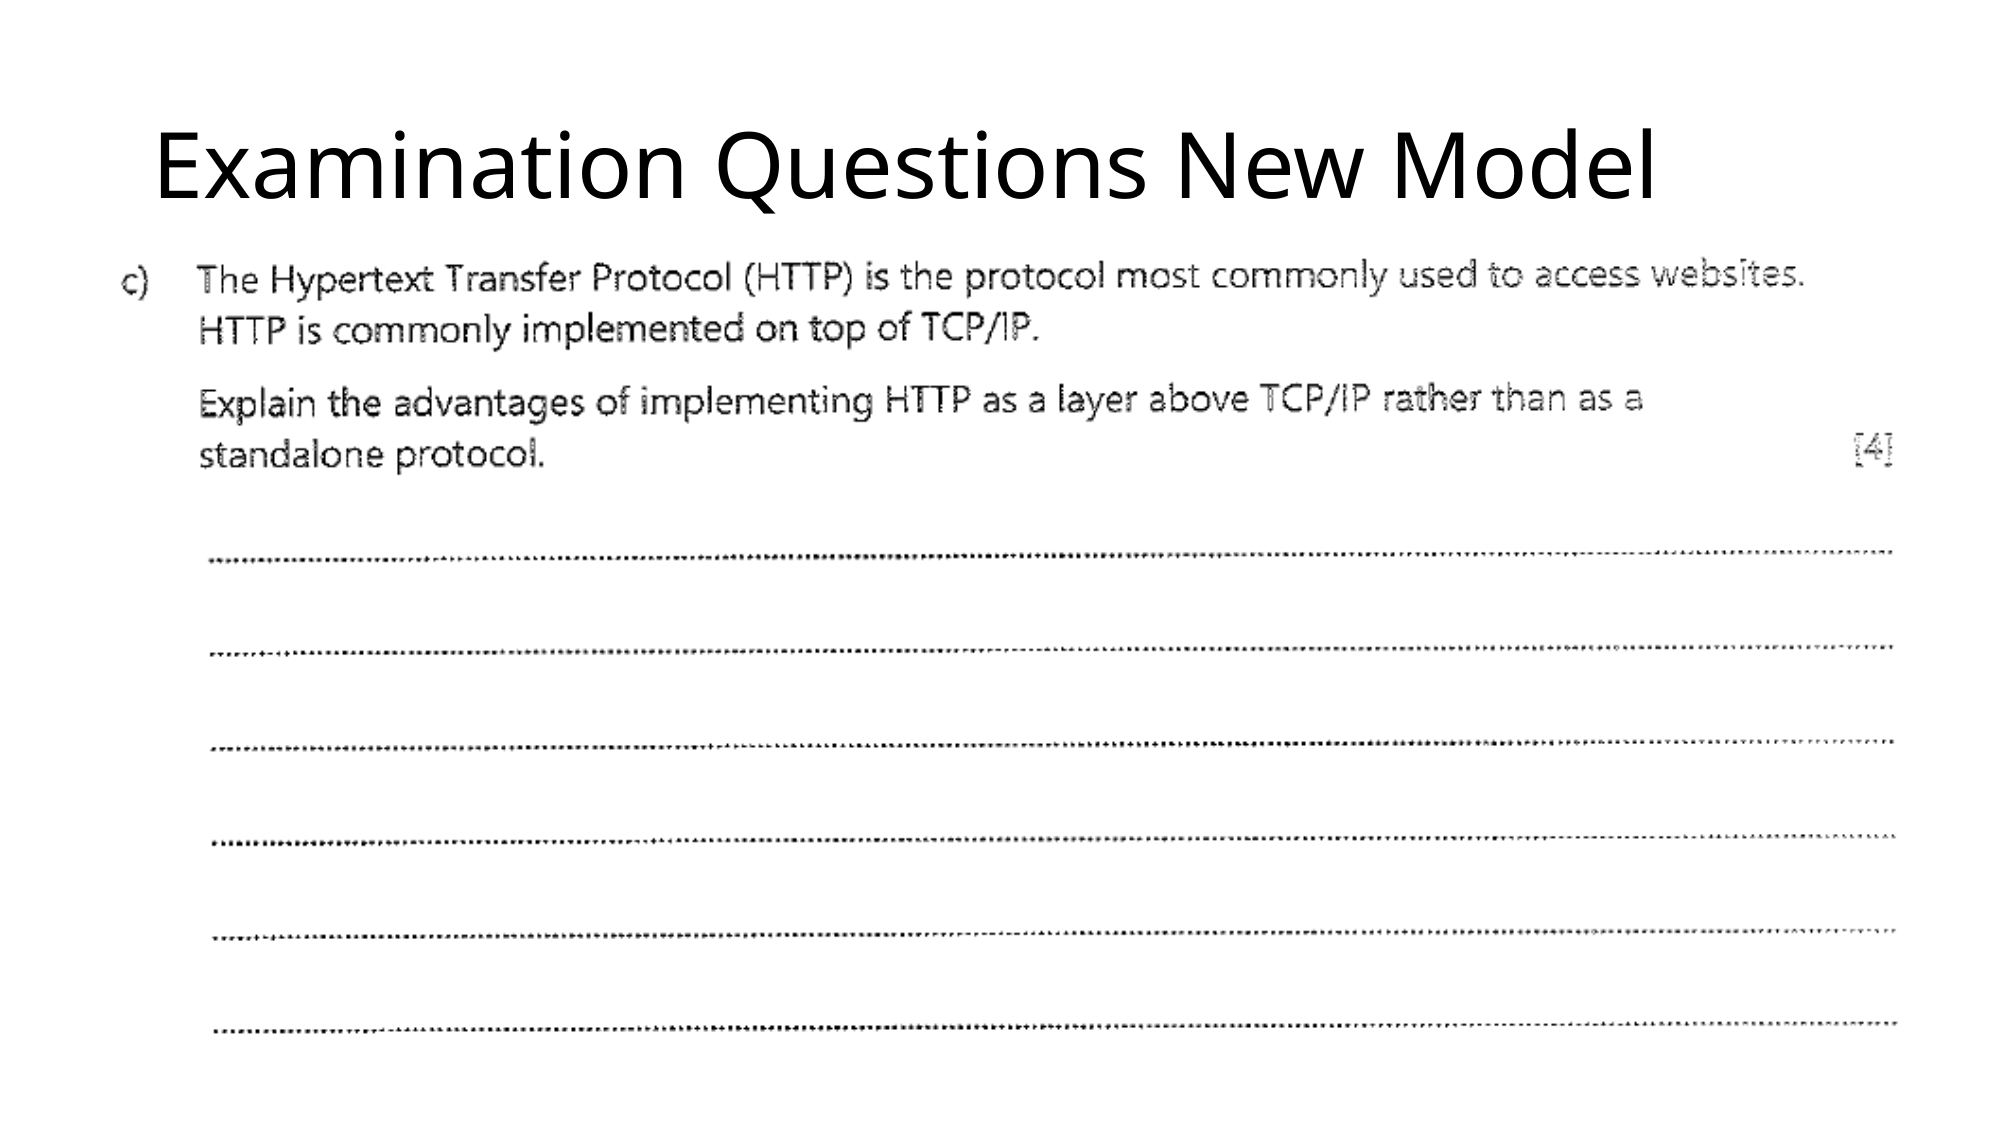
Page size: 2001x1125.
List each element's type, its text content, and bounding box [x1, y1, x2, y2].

title Examination Questions New Model [137, 59, 1863, 231]
picture [82, 231, 1968, 1081]
